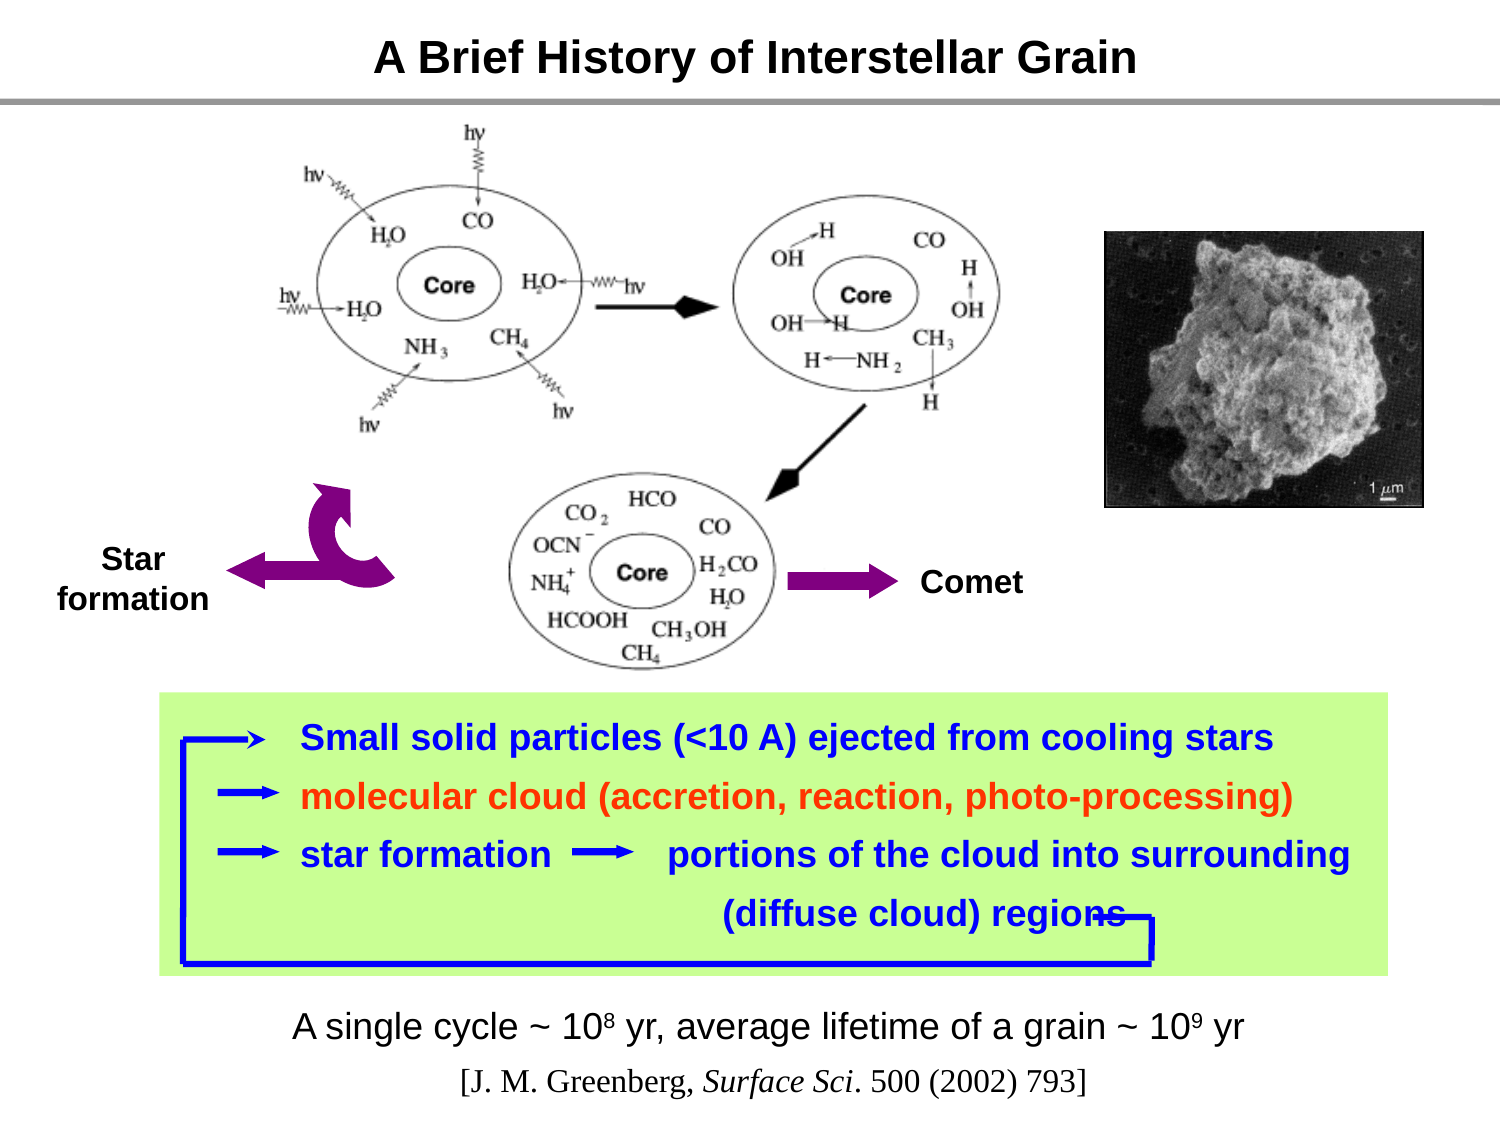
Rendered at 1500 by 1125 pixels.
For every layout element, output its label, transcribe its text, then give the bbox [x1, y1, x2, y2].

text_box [29, 113, 1081, 681]
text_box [159, 692, 1389, 977]
picture [1104, 231, 1424, 508]
title A Brief History of Interstellar Grain [112, 19, 1399, 91]
text_box A single cycle ~ 108 yr, average lifetime of a grain ~ 109 yr [J. M. Greenberg, Surface Sci. 500 (2002) 793] [76, 987, 1471, 1083]
